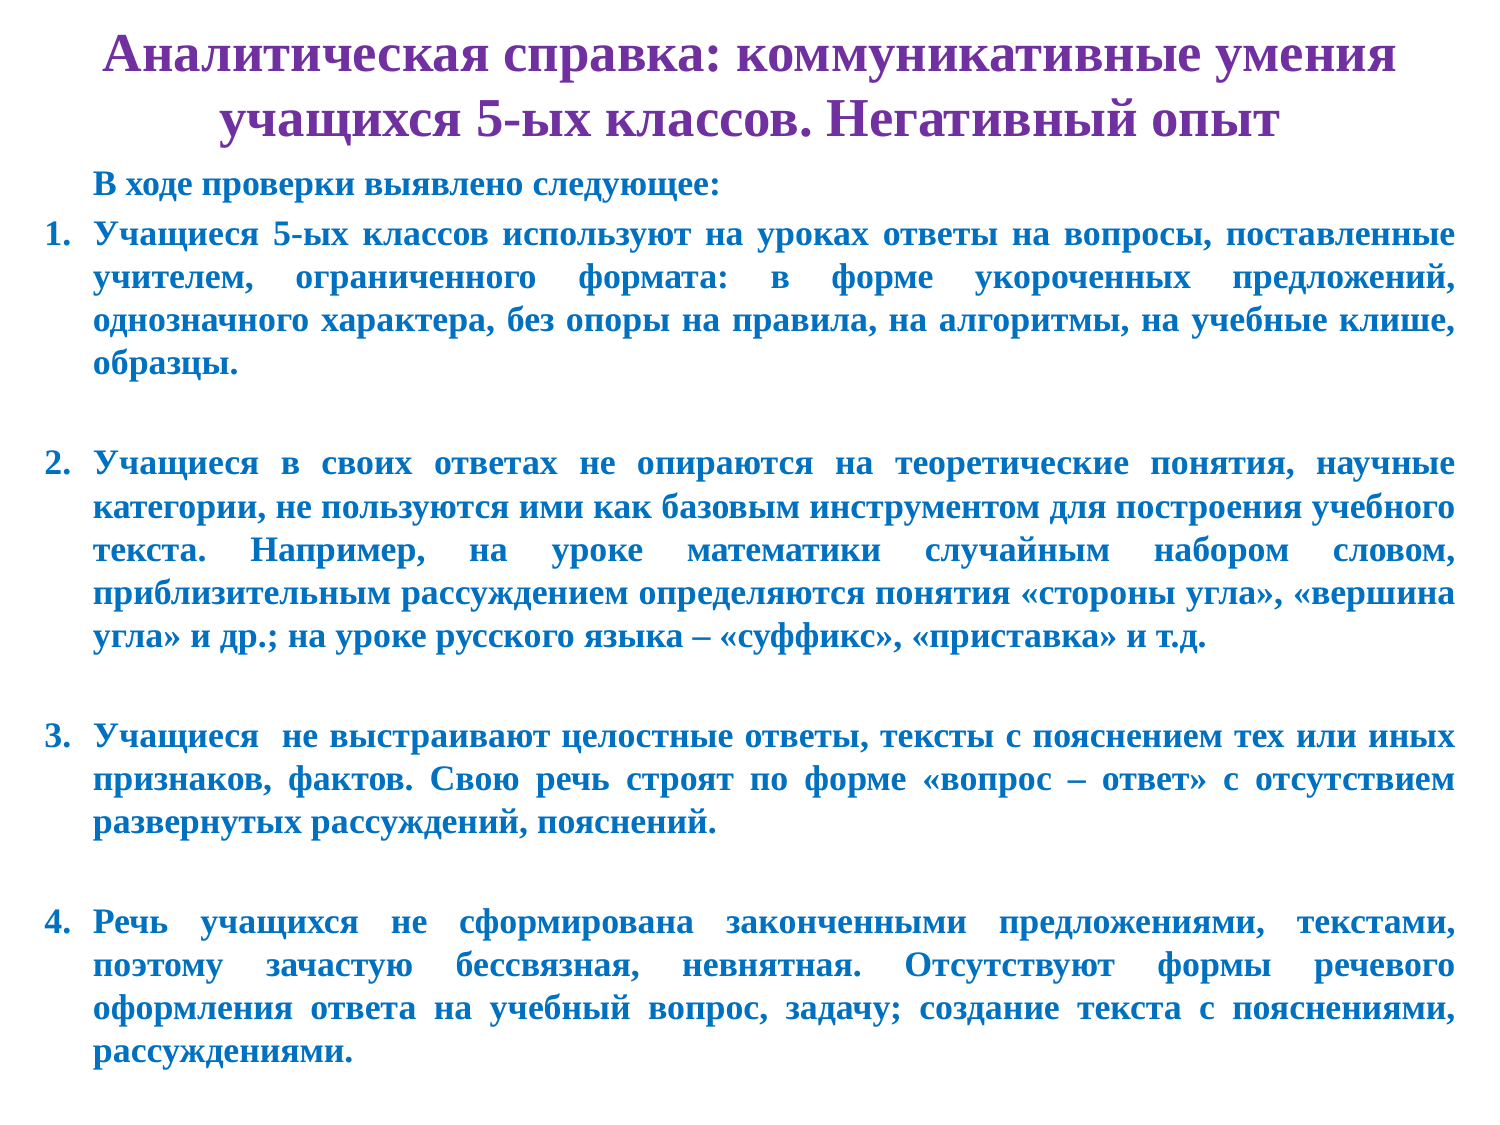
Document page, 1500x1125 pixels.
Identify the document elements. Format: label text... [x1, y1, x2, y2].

list В ходе проверки выявлено следующее: Учащиеся 5-ых классов используют на уроках ответы на вопросы, поставленные учителем, ограниченного формата: в форме укороченных предложений, однозначного характера, без опоры на правила, на алгоритмы, на учебные клише, образцы. Учащиеся в своих ответах не опираются на теоретические понятия, научные категории, не пользуются ими как базовым инструментом для построения учебного текста. Например, на уроке математики случайным набором словом, приблизительным рассуждением определяются понятия «стороны угла», «вершина угла» и др.; на уроке русского языка – «суффикс», «приставка» и т.д. Учащиеся не выстраивают целостные ответы, тексты с пояснением тех или иных признаков, фактов. Свою речь строят по форме «вопрос – ответ» с отсутствием развернутых рассуждений, пояснений. Речь учащихся не сформирована законченными предложениями, текстами, поэтому зачастую бессвязная, невнятная. Отсутствуют формы речевого оформления ответа на учебный вопрос, задачу; создание текста с пояснениями, рассуждениями. [29, 152, 1471, 1080]
title Аналитическая справка: коммуникативные умения учащихся 5-ых классов. Негативный опыт [75, 0, 1425, 152]
